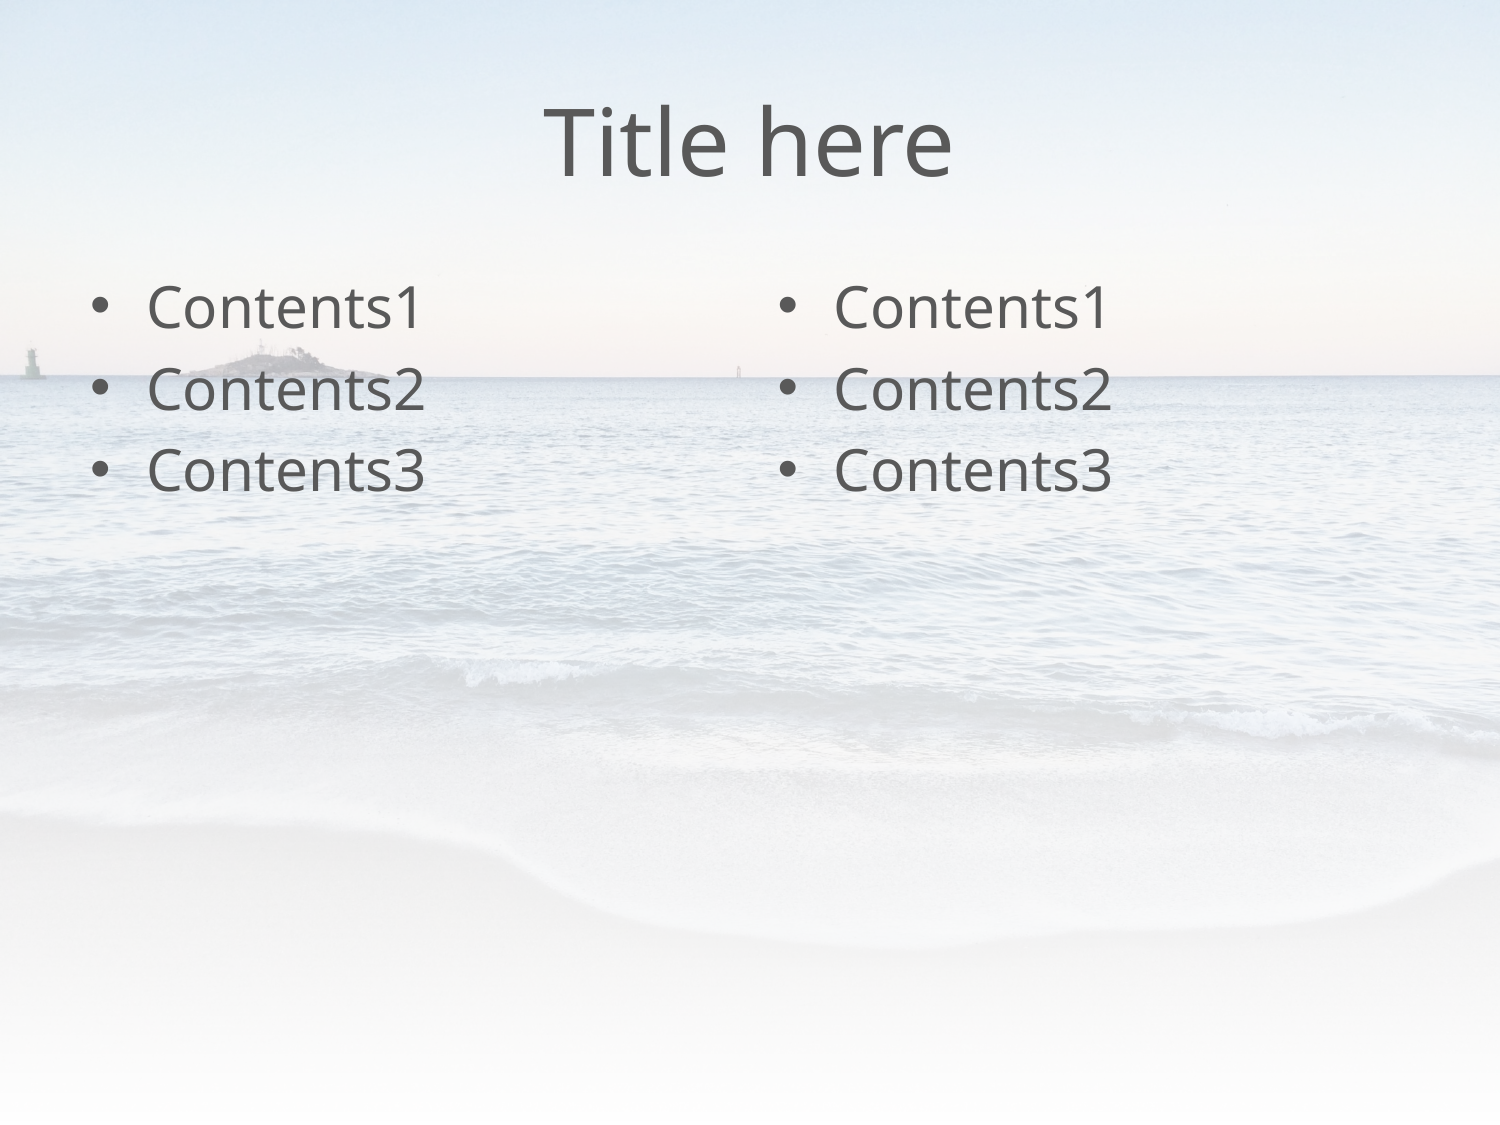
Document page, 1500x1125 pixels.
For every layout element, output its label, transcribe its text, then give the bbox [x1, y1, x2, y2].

title Title here [75, 45, 1425, 233]
list Contents1 Contents2 Contents3 [75, 262, 738, 1005]
list Contents1 Contents2 Contents3 [762, 262, 1425, 1005]
text_box [0, 0, 1500, 1125]
